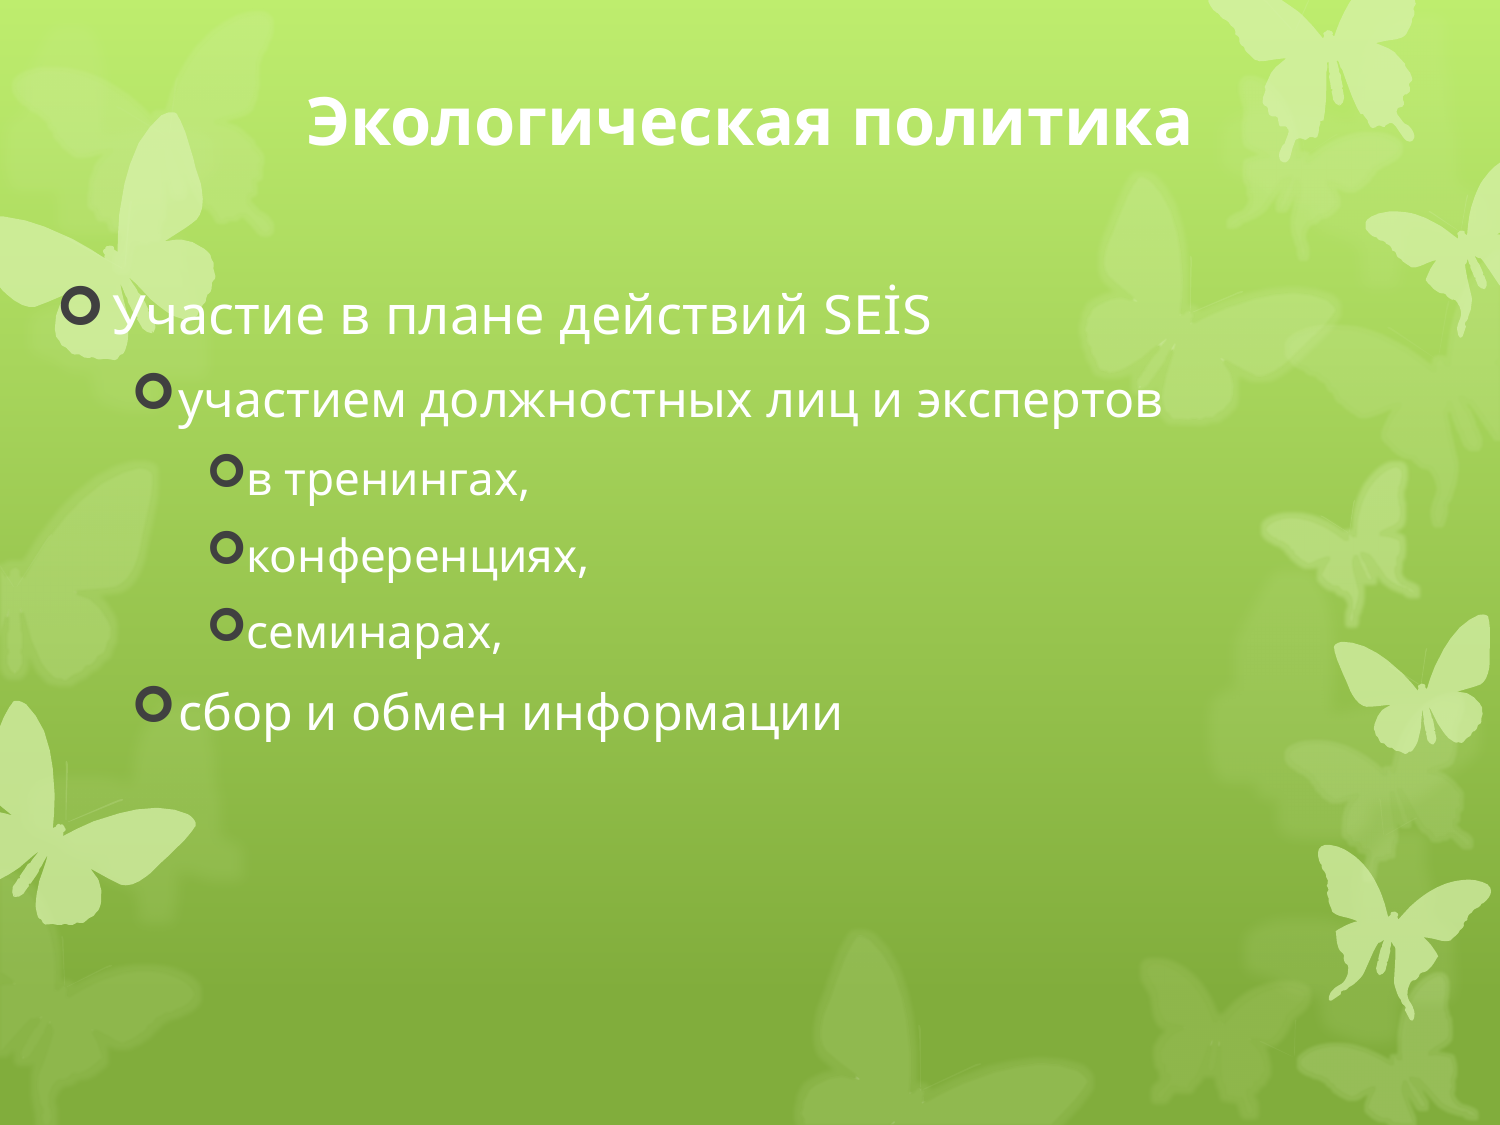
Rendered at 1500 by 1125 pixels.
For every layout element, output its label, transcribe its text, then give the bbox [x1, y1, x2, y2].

list Участие в плане действий SEİS участием должностных лиц и экспертов в тренингах, конференциях, семинарах, сбор и обмен информации [41, 184, 1471, 1094]
title Экологическая политика [165, 42, 1335, 184]
